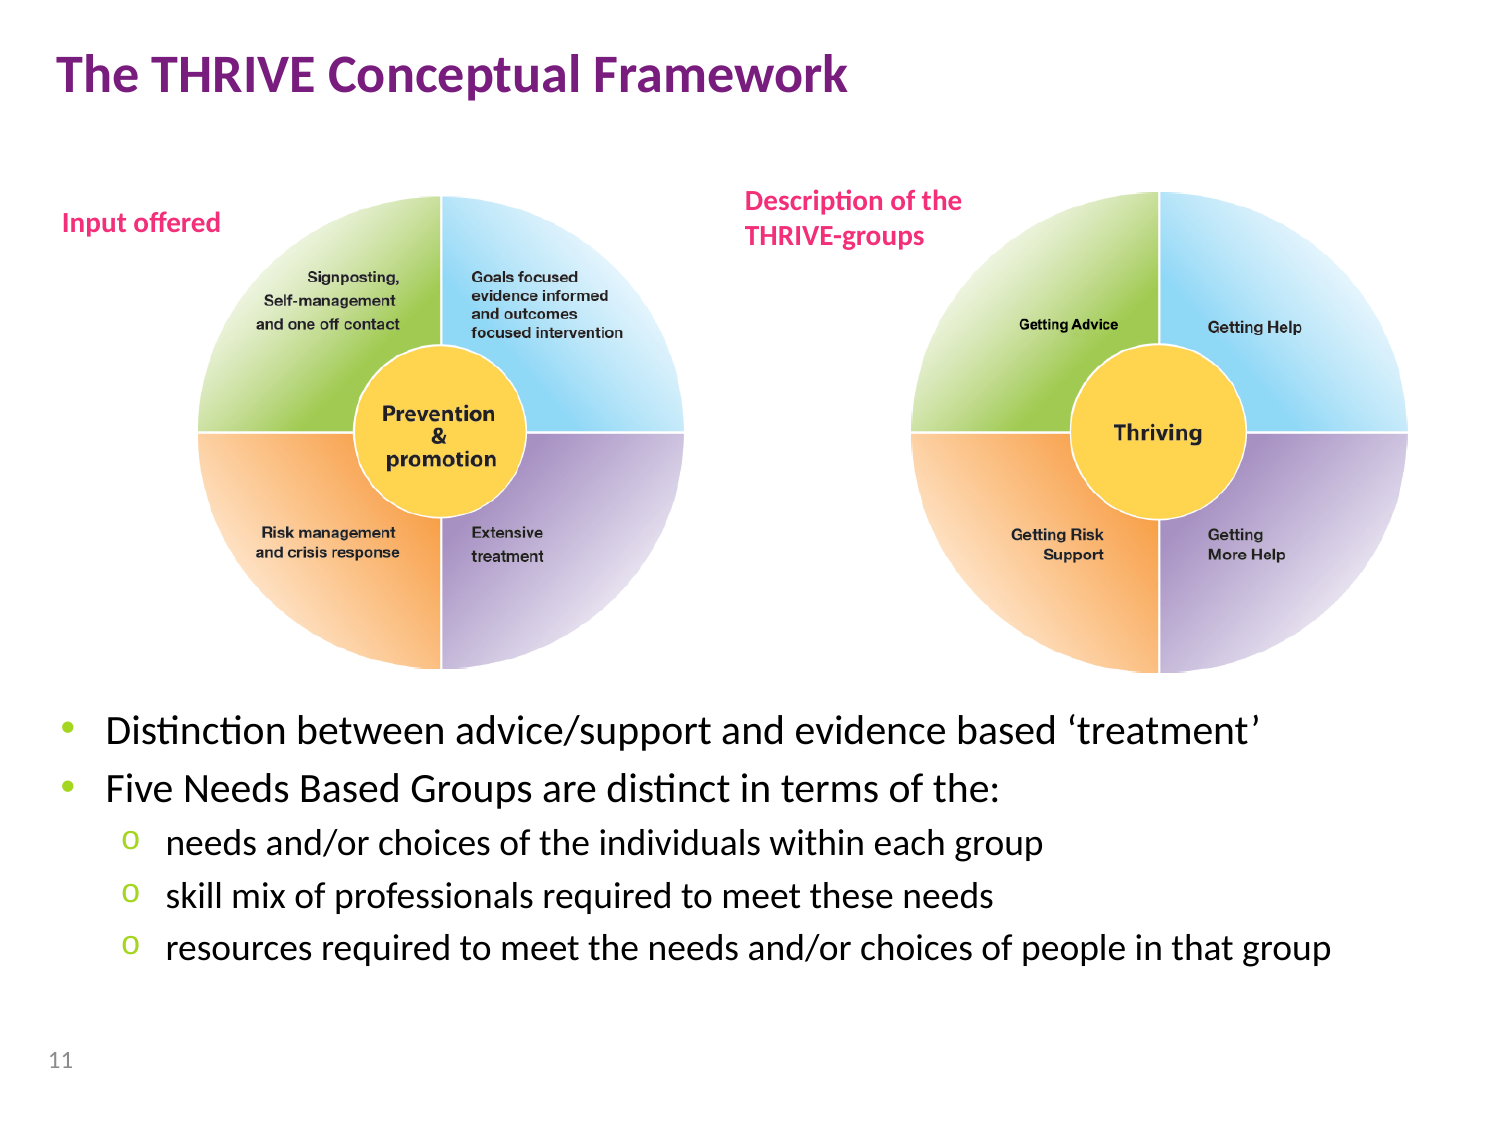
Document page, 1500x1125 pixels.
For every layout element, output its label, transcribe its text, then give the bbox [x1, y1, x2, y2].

list Distinction between advice/support and evidence based ‘treatment’ Five Needs Based Groups are distinct in terms of the: needs and/or choices of the individuals within each group skill mix of professionals required to meet these needs resources required to meet the needs and/or choices of people in that group [45, 695, 1412, 1003]
picture [174, 184, 690, 685]
text_box Input offered [47, 195, 169, 246]
picture [906, 185, 1412, 677]
text_box The THRIVE Conceptual Framework [41, 31, 1374, 112]
text_box Description of the THRIVE-groups [730, 173, 1074, 259]
